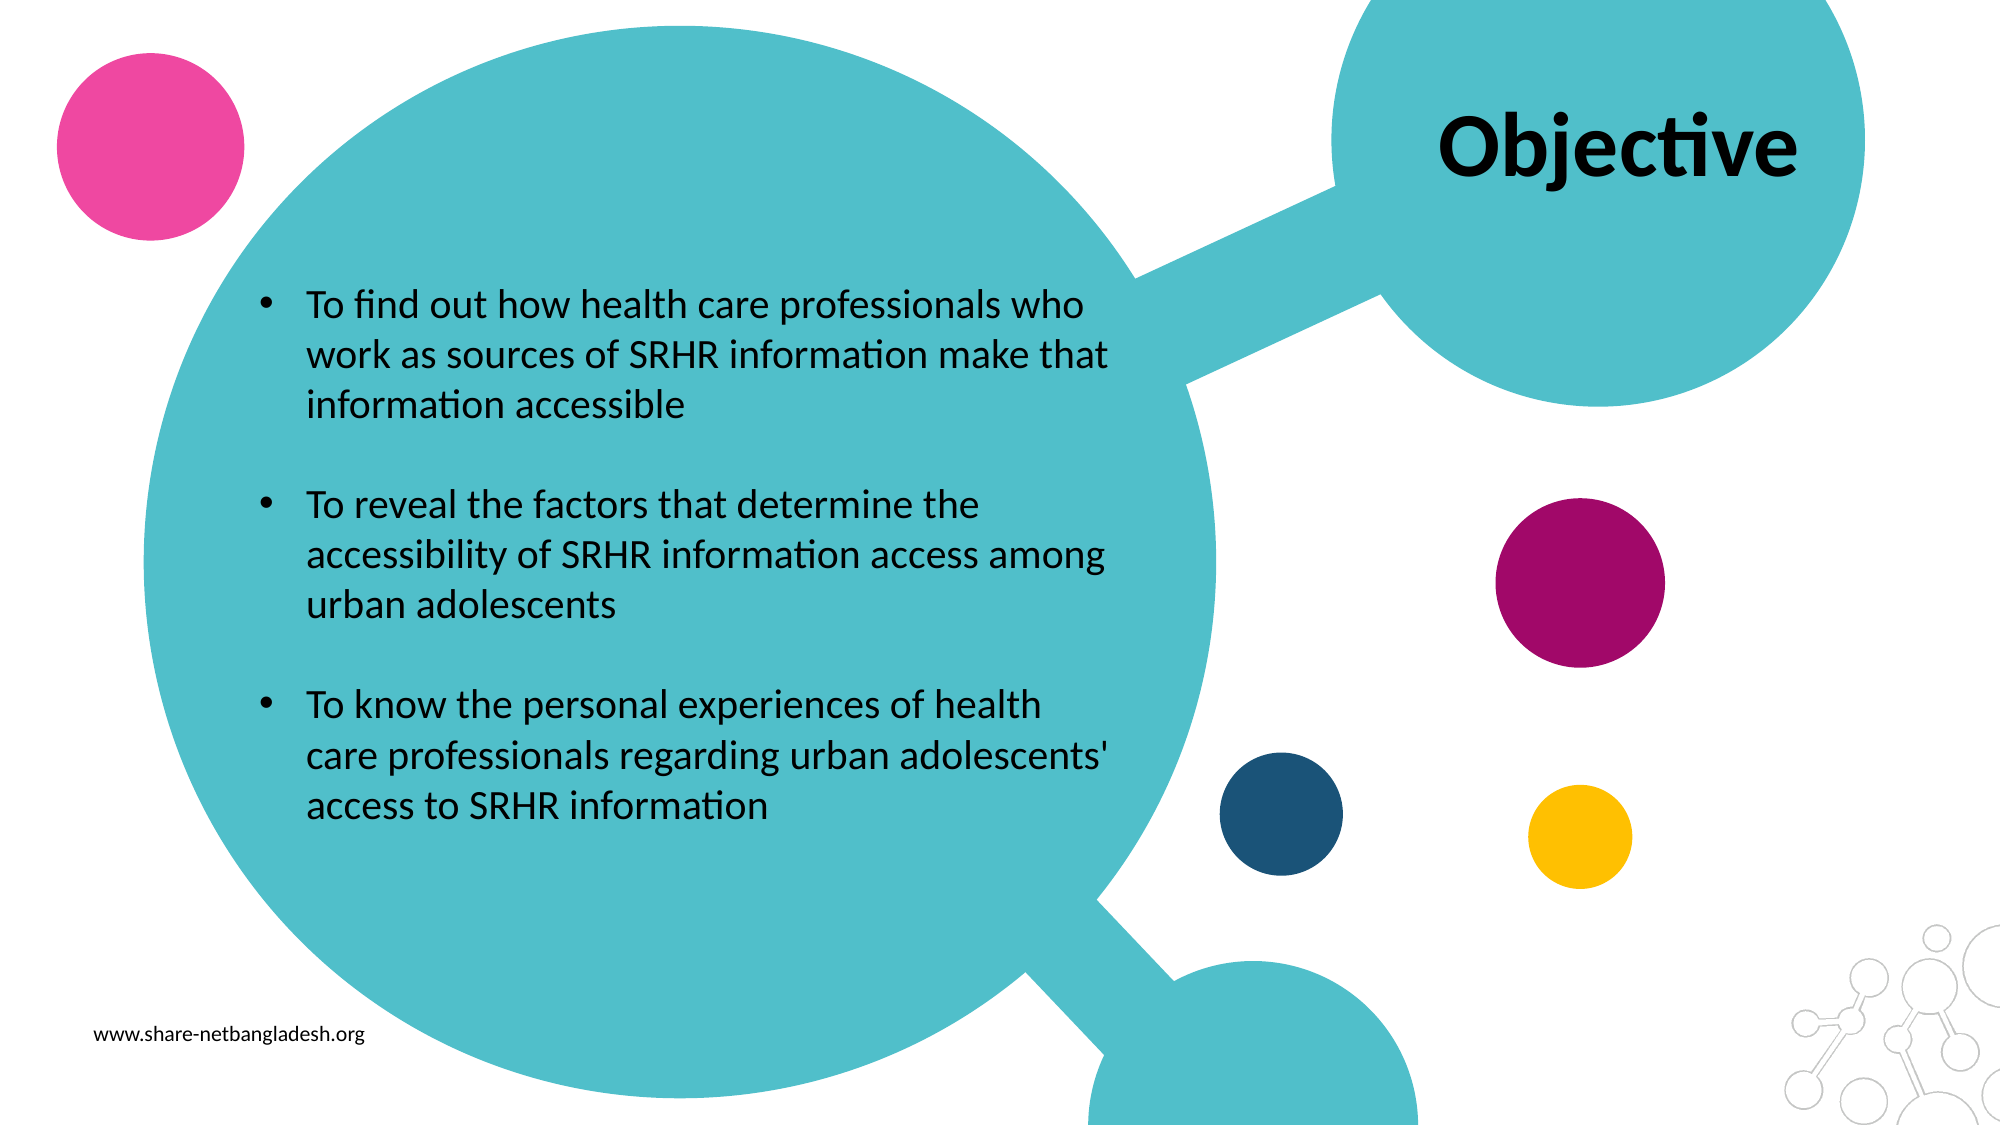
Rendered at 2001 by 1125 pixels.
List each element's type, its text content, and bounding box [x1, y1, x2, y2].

text_box To find out how health care professionals who work as sources of SRHR information make that information accessible To reveal the factors that determine the accessibility of SRHR information access among urban adolescents To know the personal experiences of health care professionals regarding urban adolescents' access to SRHR information [244, 269, 1128, 835]
text_box [56, 53, 245, 241]
picture [1772, 924, 2000, 1125]
text_box [1219, 752, 1343, 876]
text_box [1495, 498, 1666, 668]
text_box [1528, 784, 1633, 889]
list [260, 240, 1197, 593]
title Objective [1382, 25, 1872, 269]
